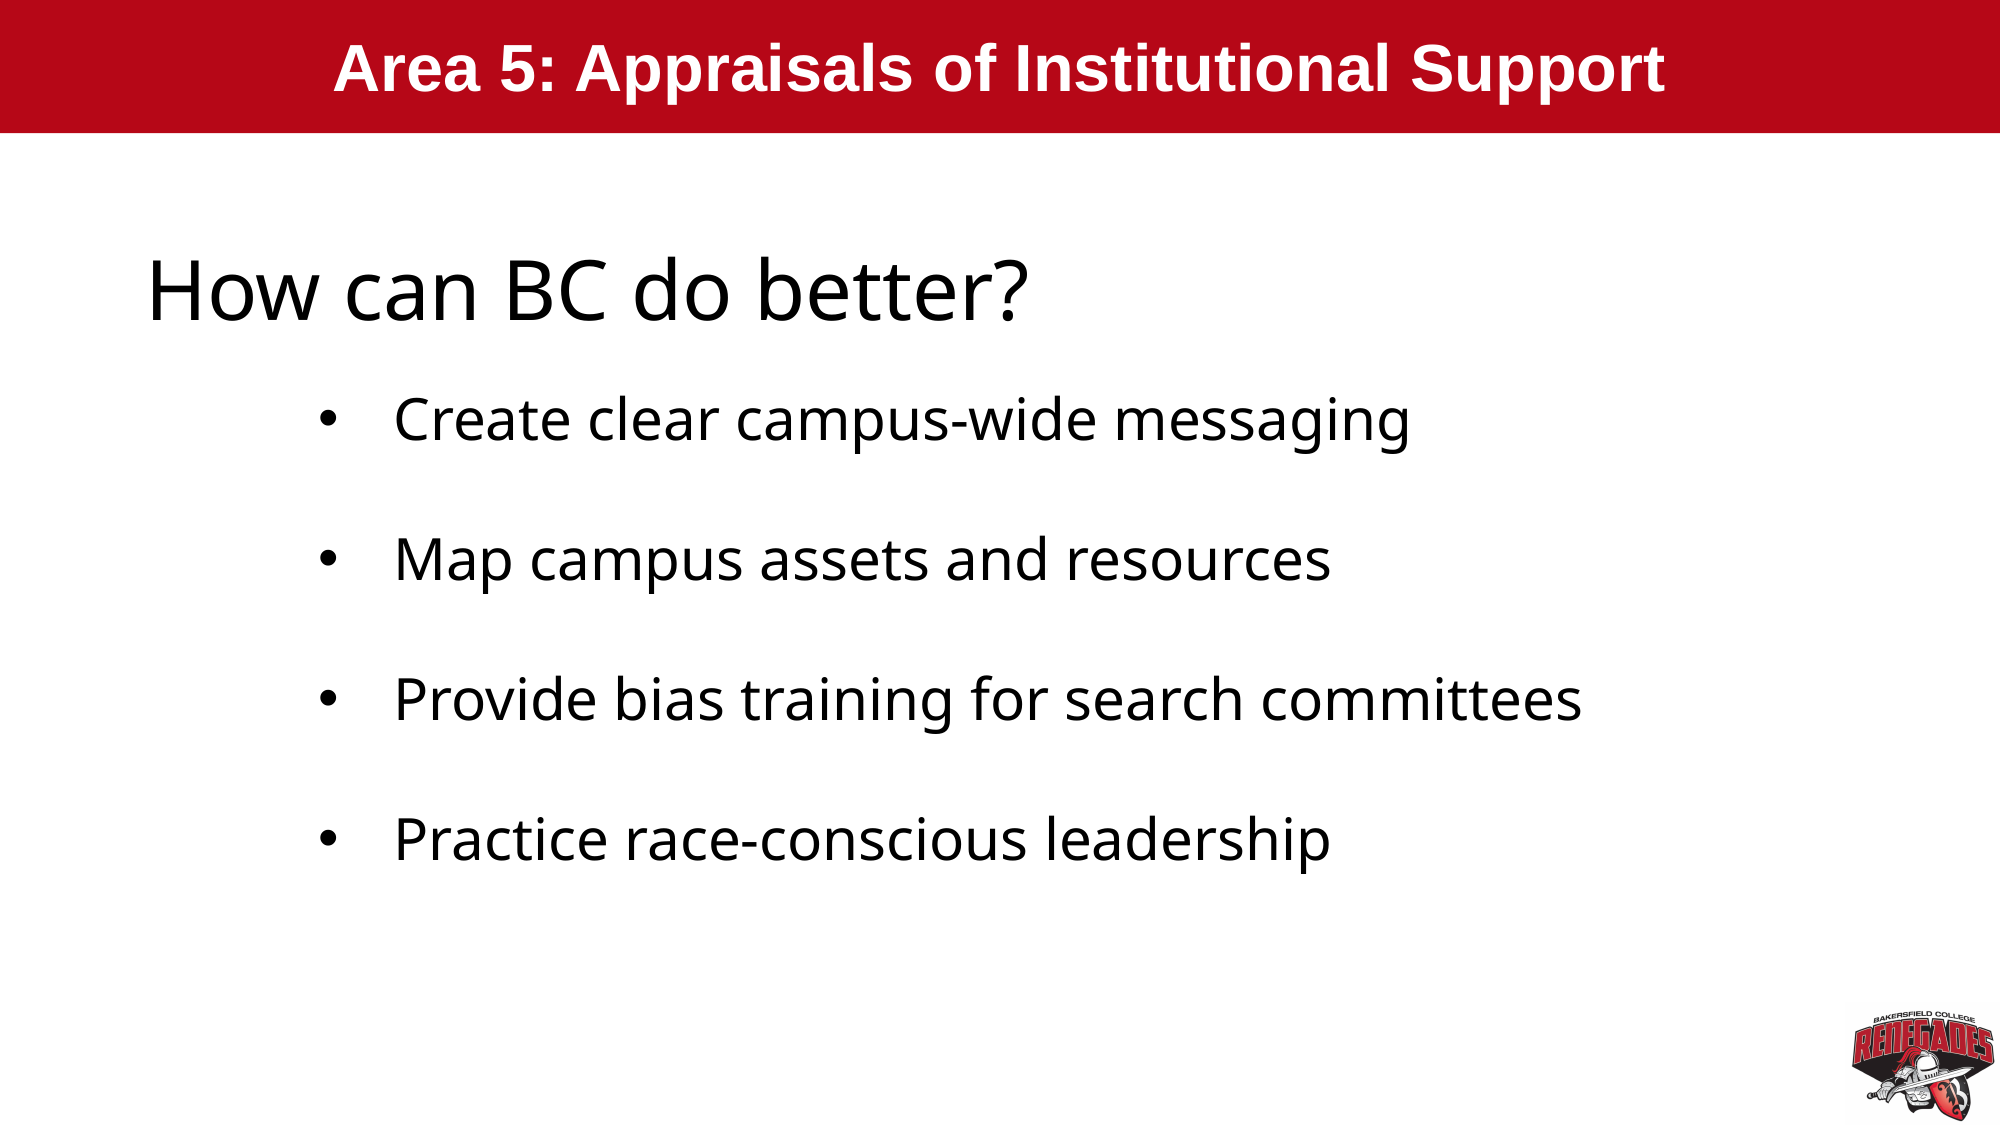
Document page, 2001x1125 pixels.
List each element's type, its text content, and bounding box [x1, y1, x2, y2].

text_box Create clear campus-wide messaging Map campus assets and resources Provide bias training for search committees Practice race-conscious leadership [303, 374, 1599, 880]
text_box How can BC do better? [130, 184, 1198, 344]
picture [1845, 1002, 2000, 1125]
text_box Area 5: Appraisals of Institutional Support [0, 0, 2000, 134]
